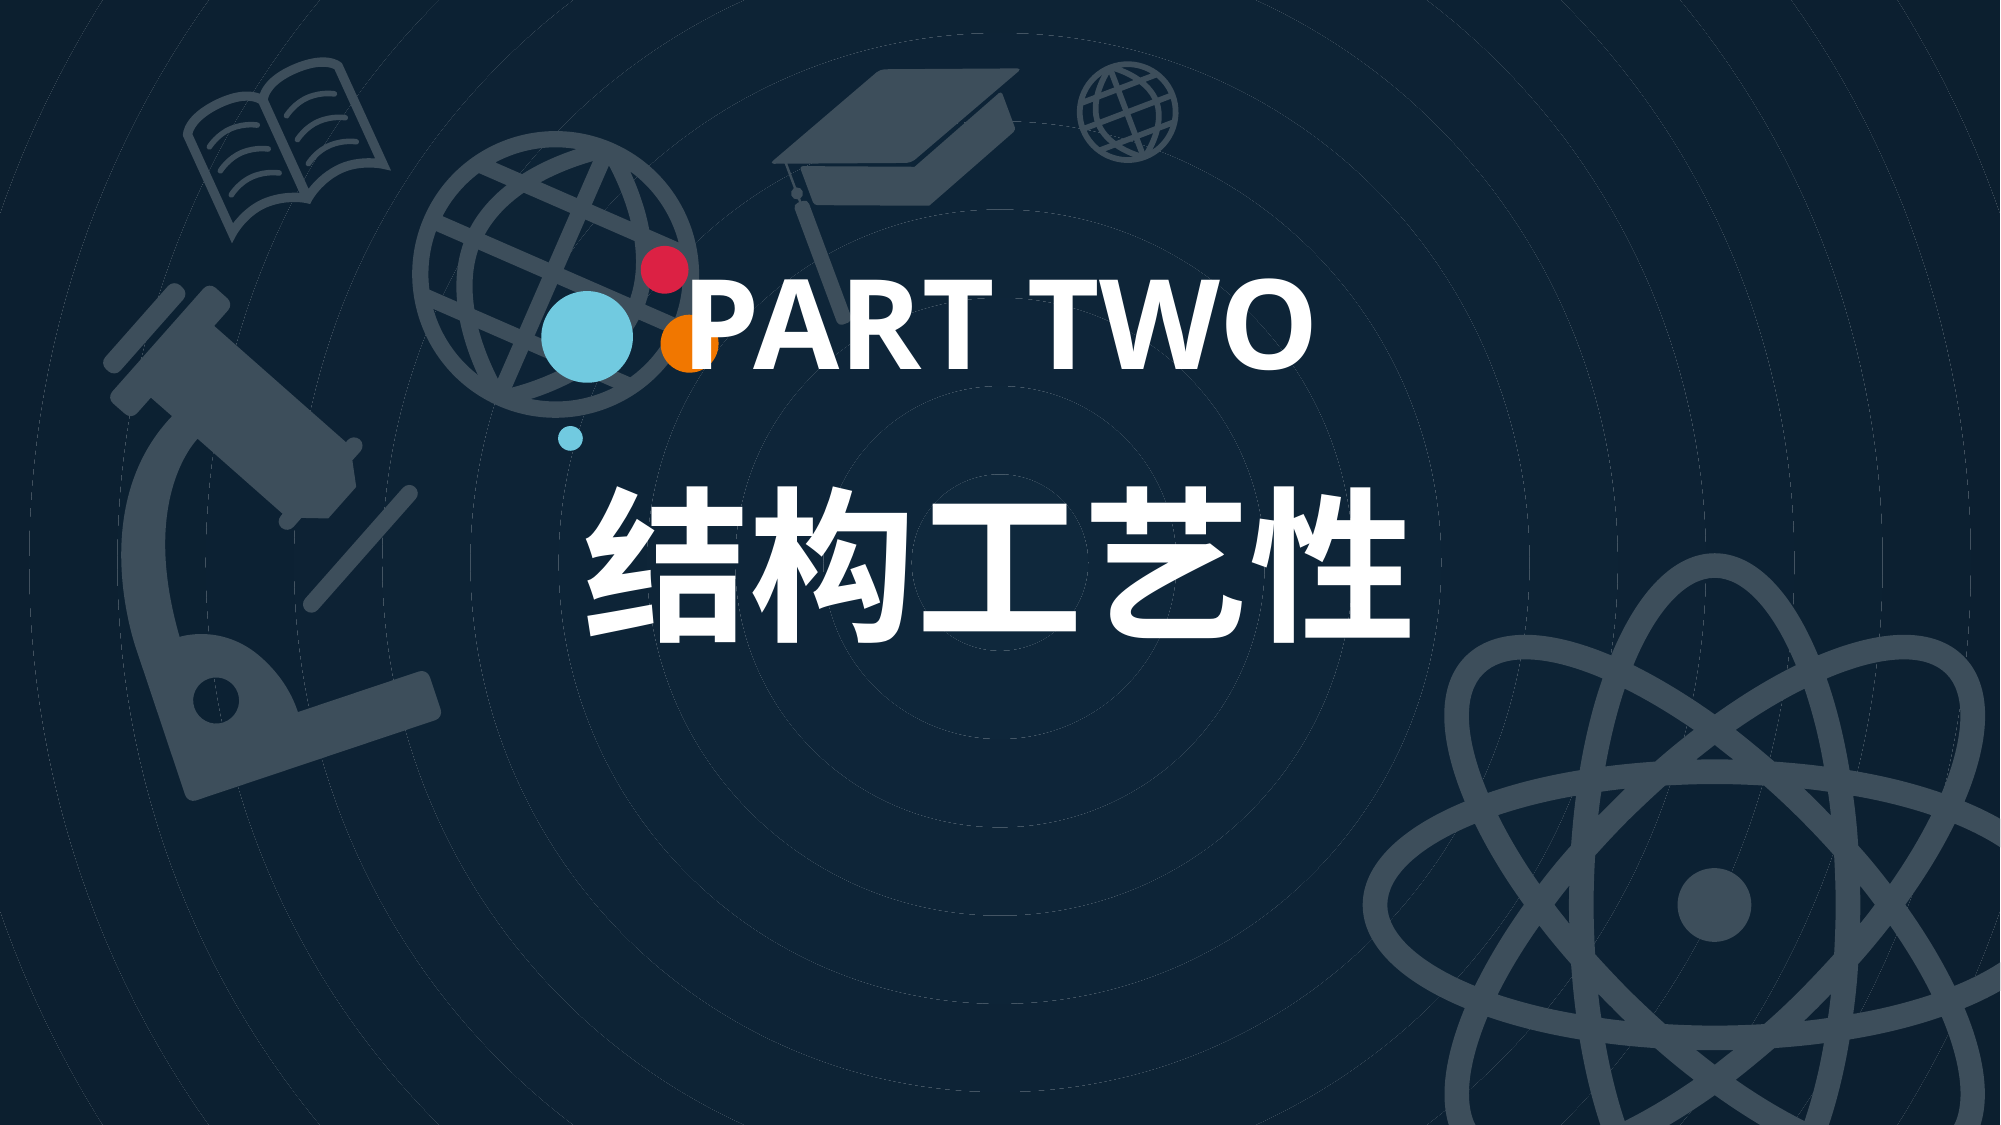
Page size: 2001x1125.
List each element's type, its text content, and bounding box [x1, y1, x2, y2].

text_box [539, 235, 708, 466]
text_box 结构工艺性 [457, 454, 1543, 670]
text_box PART TWO [708, 237, 1441, 403]
